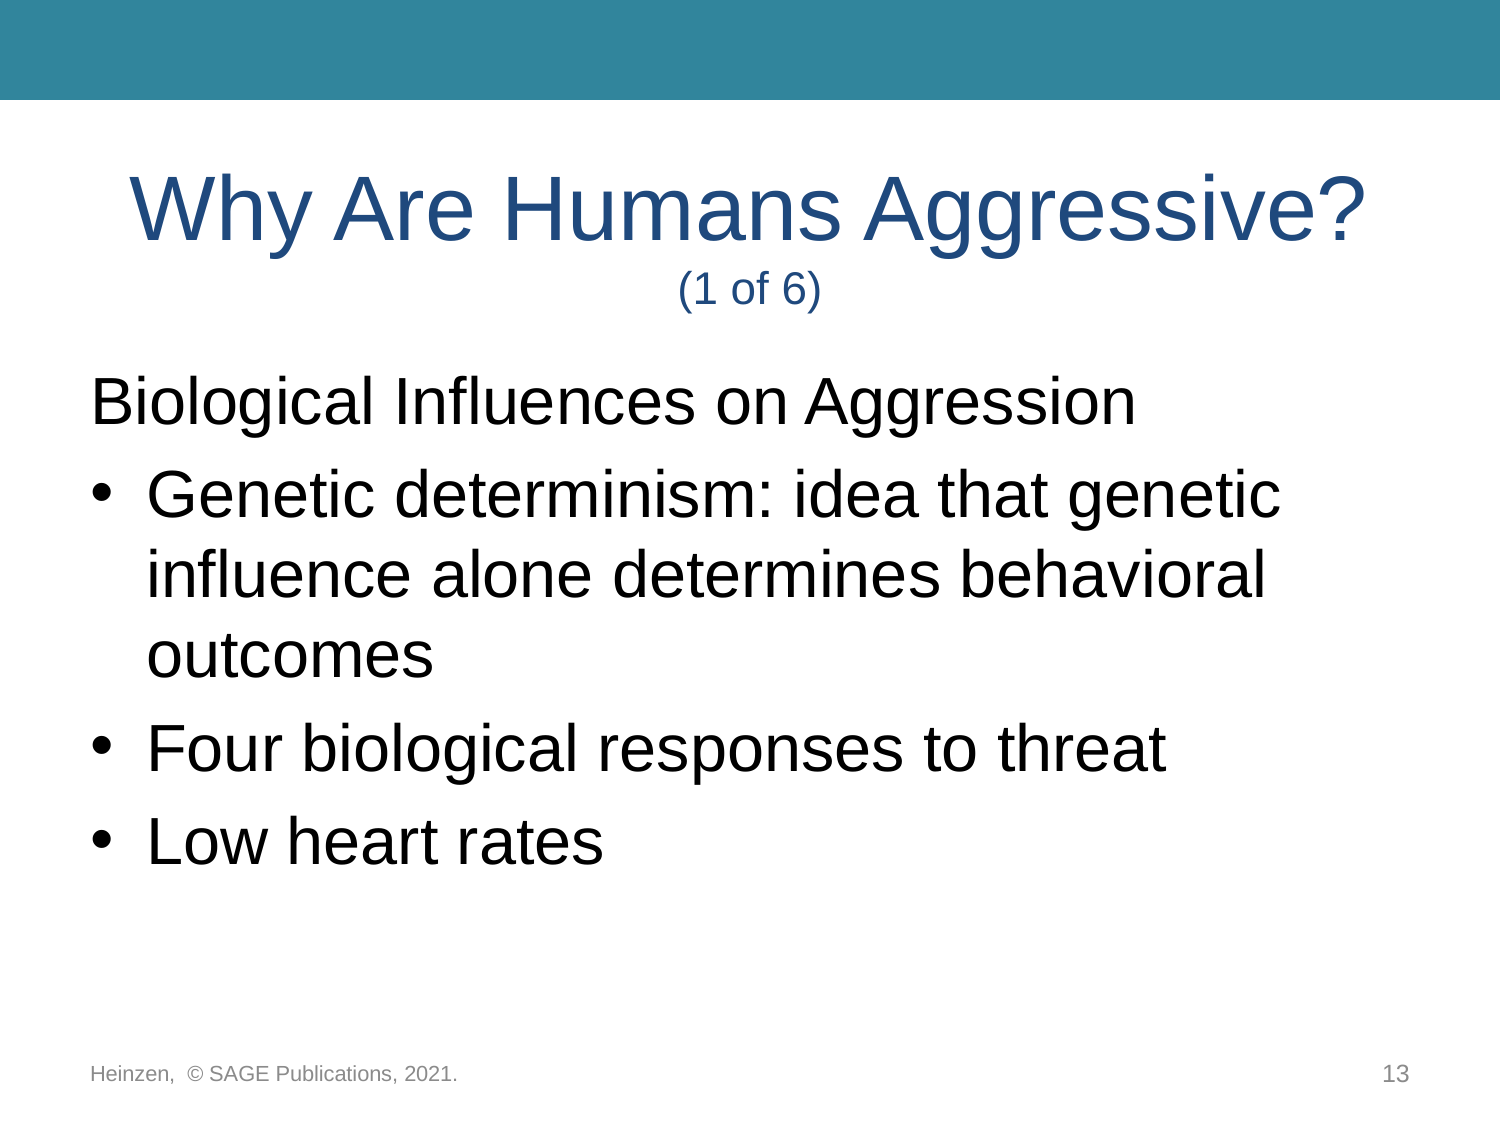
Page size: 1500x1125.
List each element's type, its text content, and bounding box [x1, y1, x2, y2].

list Biological Influences on Aggression Genetic determinism: idea that genetic influence alone determines behavioral outcomes Four biological responses to threat Low heart rates [75, 350, 1425, 1005]
title Why Are Humans Aggressive? (1 of 6) [75, 137, 1425, 325]
footer Heinzen, © SAGE Publications, 2021. [75, 1042, 1313, 1103]
slide_number 13 [1350, 1042, 1425, 1103]
